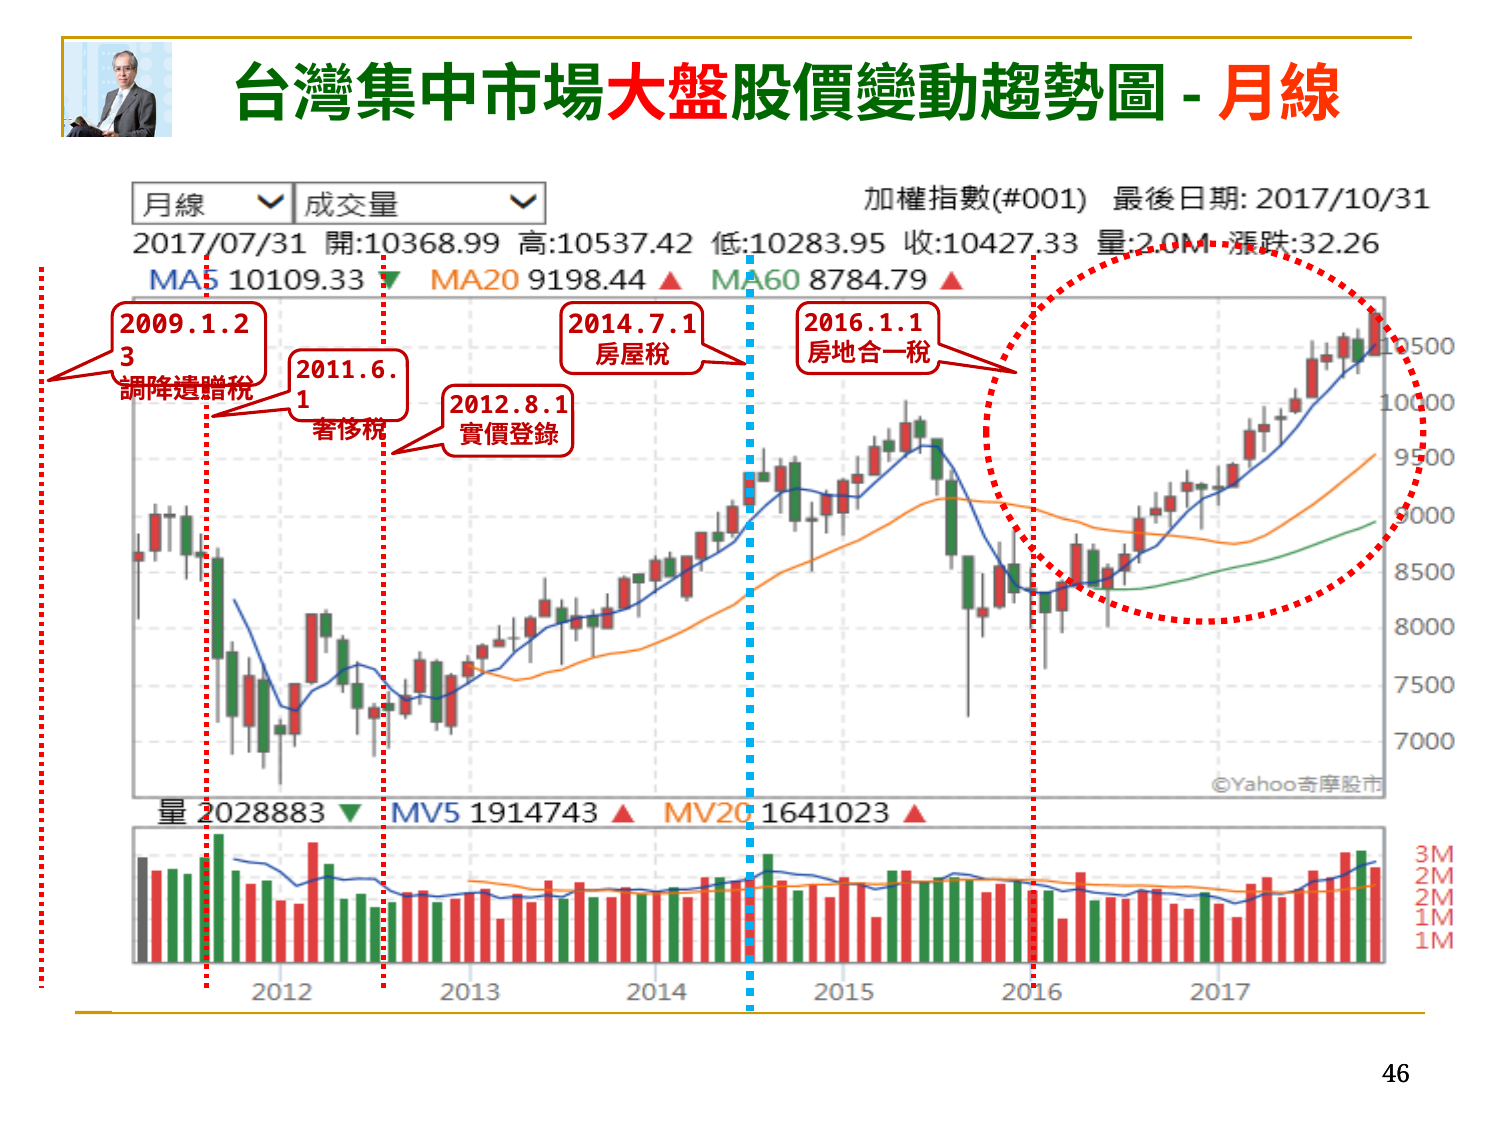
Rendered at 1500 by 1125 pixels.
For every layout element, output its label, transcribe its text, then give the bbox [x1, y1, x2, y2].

picture [111, 172, 1471, 1012]
title 台灣集中市場大盤股價變動趨勢圖-月線 [175, 45, 1426, 127]
picture [64, 42, 172, 137]
text_box 46 [1074, 1024, 1425, 1100]
text_box 2009.1.23 調降遺贈稅 [48, 353, 106, 381]
